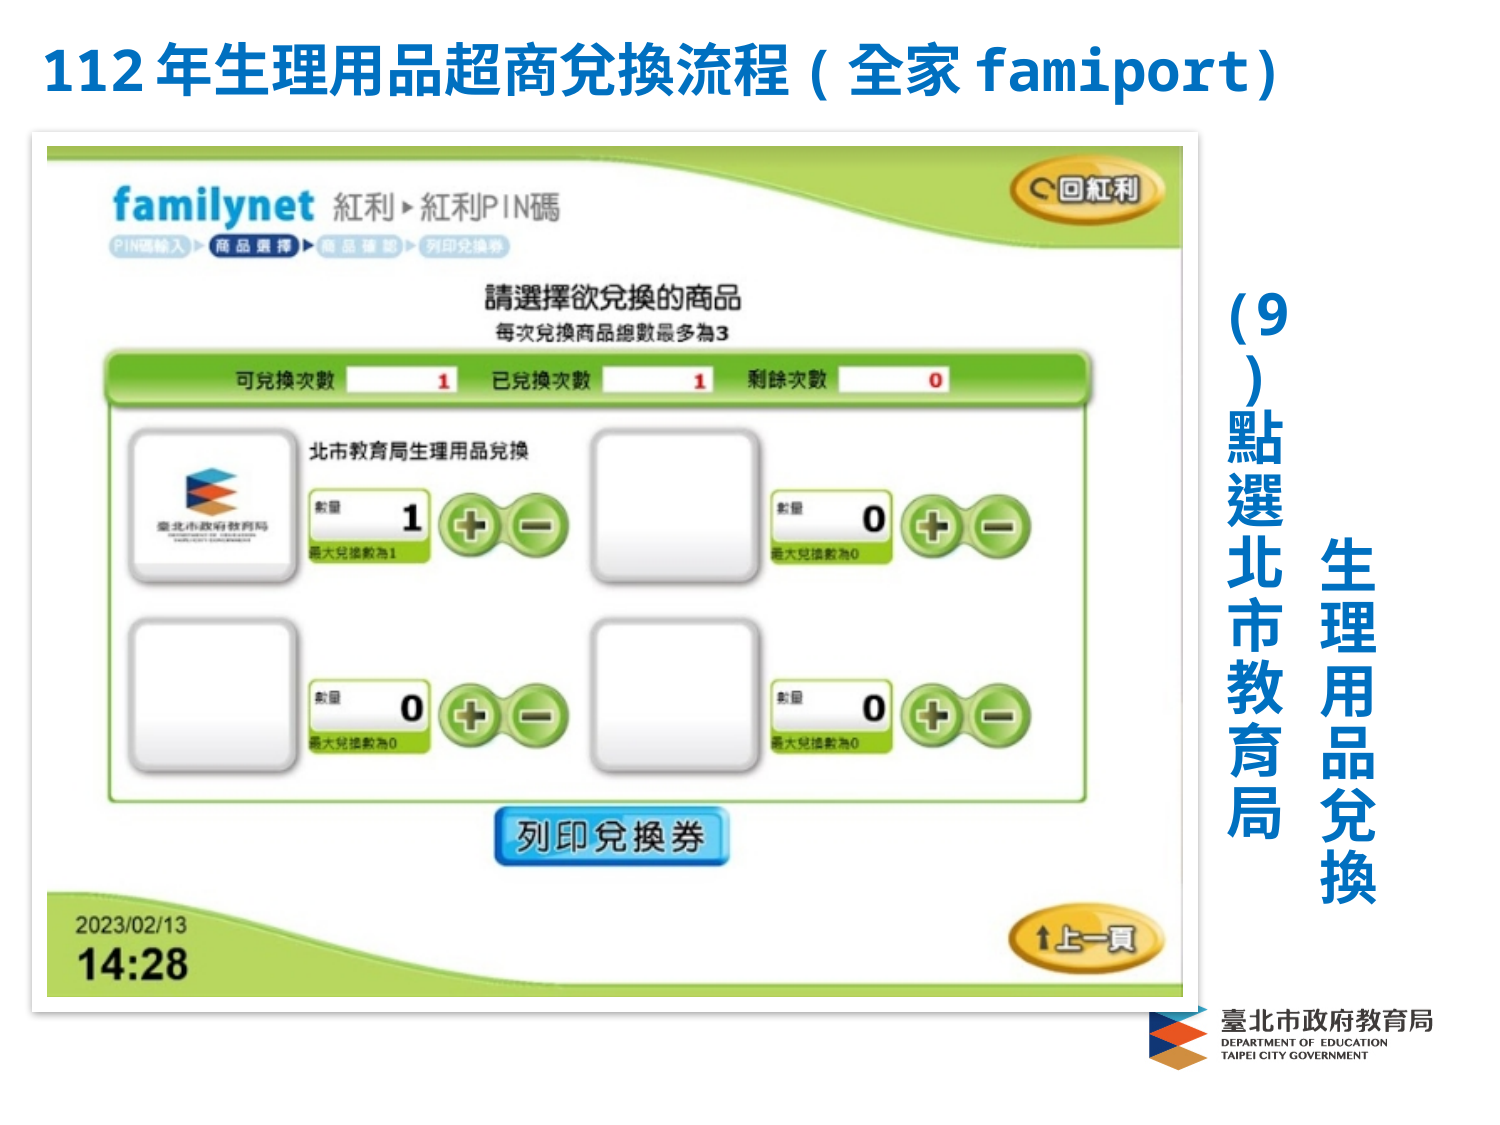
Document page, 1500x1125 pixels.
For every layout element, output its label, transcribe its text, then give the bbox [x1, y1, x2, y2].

text_box 112年生理用品超商兌換流程(全家famiport) [26, 34, 1481, 147]
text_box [1194, 276, 1410, 923]
picture [0, 0, 1500, 1125]
